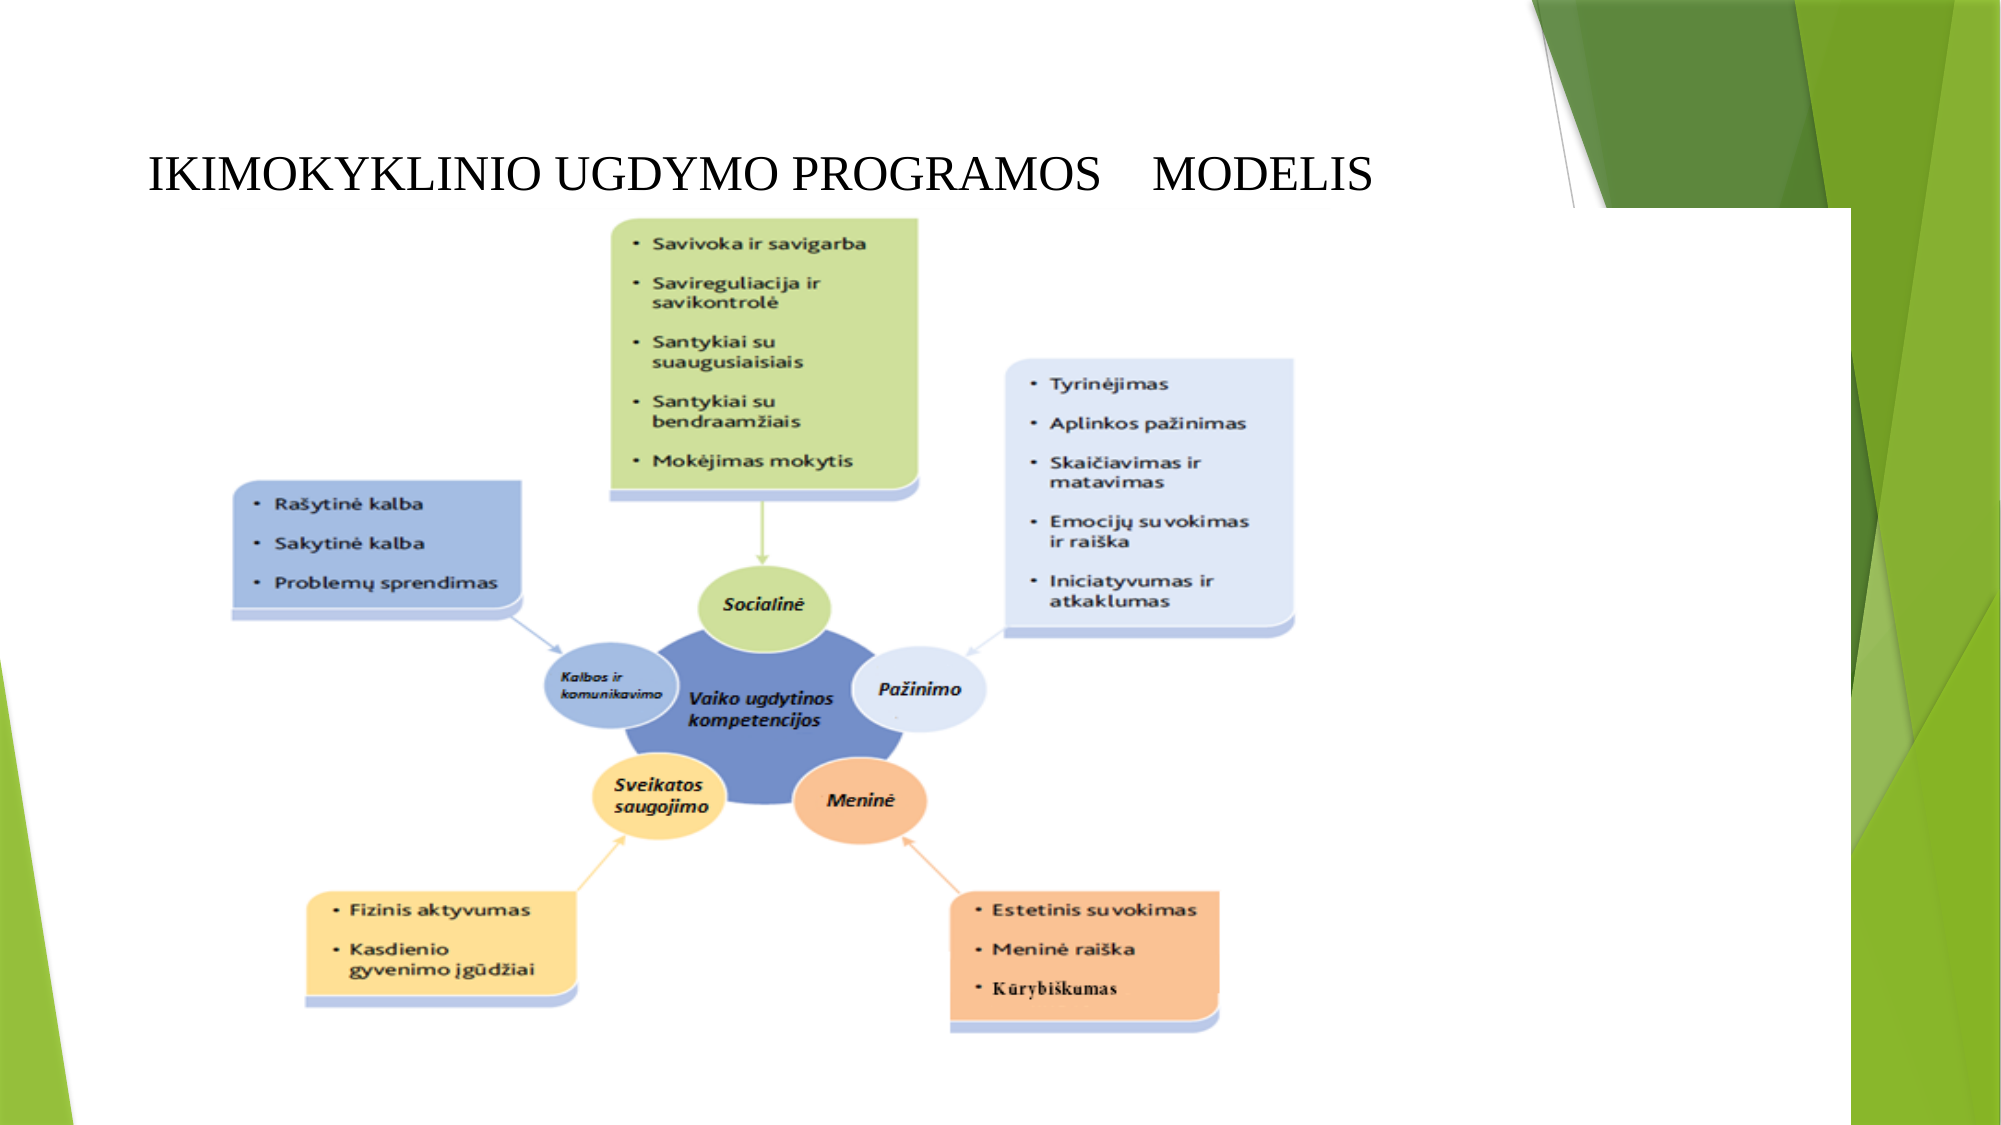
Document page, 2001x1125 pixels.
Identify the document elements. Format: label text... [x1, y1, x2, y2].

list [219, 207, 1852, 1125]
title IKIMOKYKLINIO UGDYMO PROGRAMOS MODELIS [111, 99, 1522, 317]
